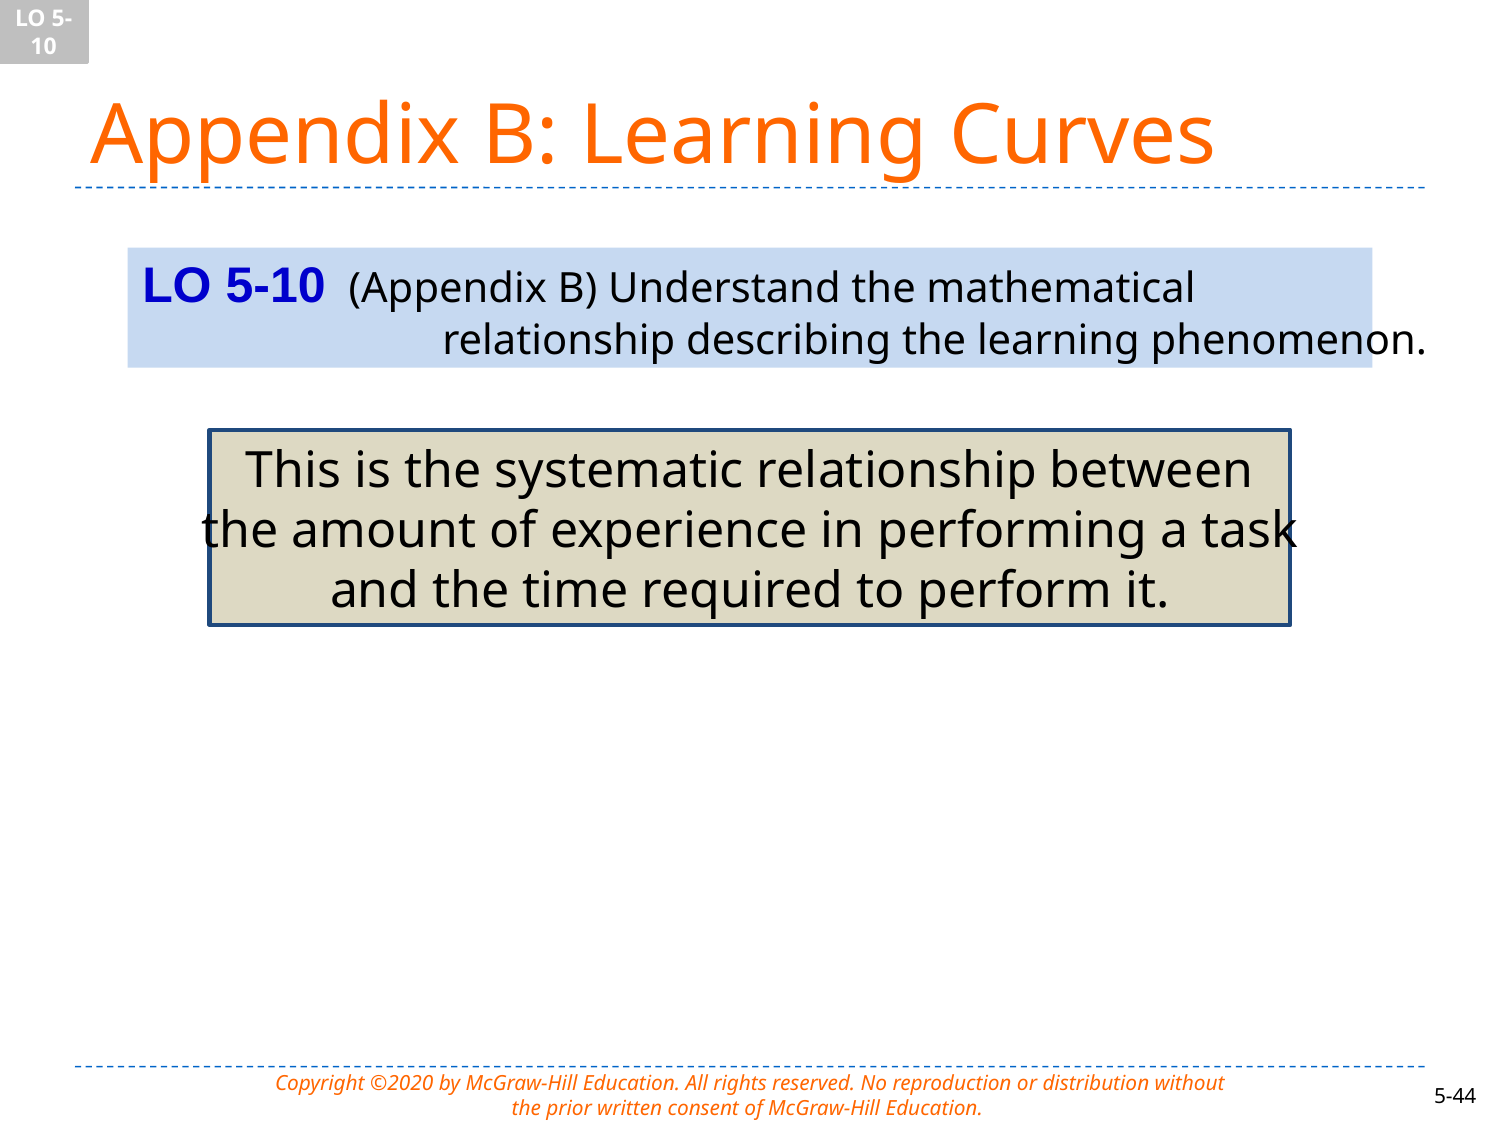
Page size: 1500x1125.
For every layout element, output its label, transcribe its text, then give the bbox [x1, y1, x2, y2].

text_box LO 5-10 [0, 0, 89, 64]
text_box This is the systematic relationship between the amount of experience in performing a task and the time required to perform it. [208, 428, 1292, 626]
text_box LO 5-10 (Appendix B) Understand the mathematical relationship describing the learning phenomenon. [127, 247, 1373, 368]
title Appendix B: Learning Curves [75, 37, 1425, 188]
